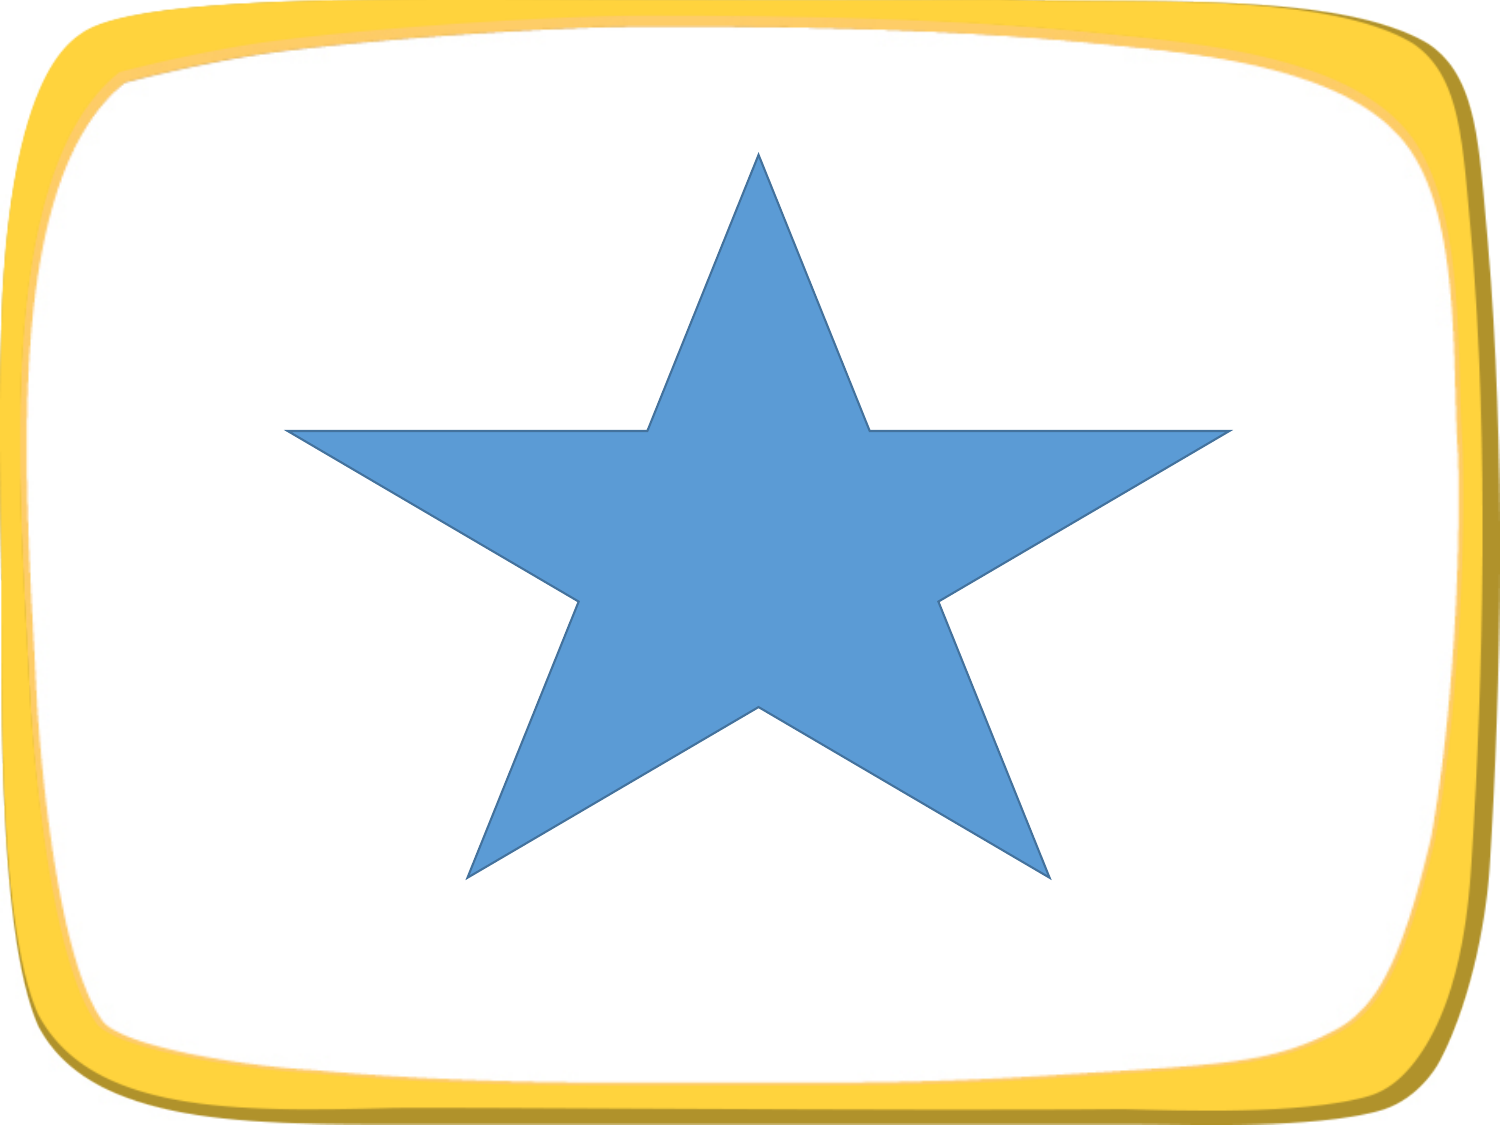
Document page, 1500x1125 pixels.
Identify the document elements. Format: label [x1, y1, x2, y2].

picture [0, 0, 1500, 1125]
text_box [283, 152, 1234, 881]
